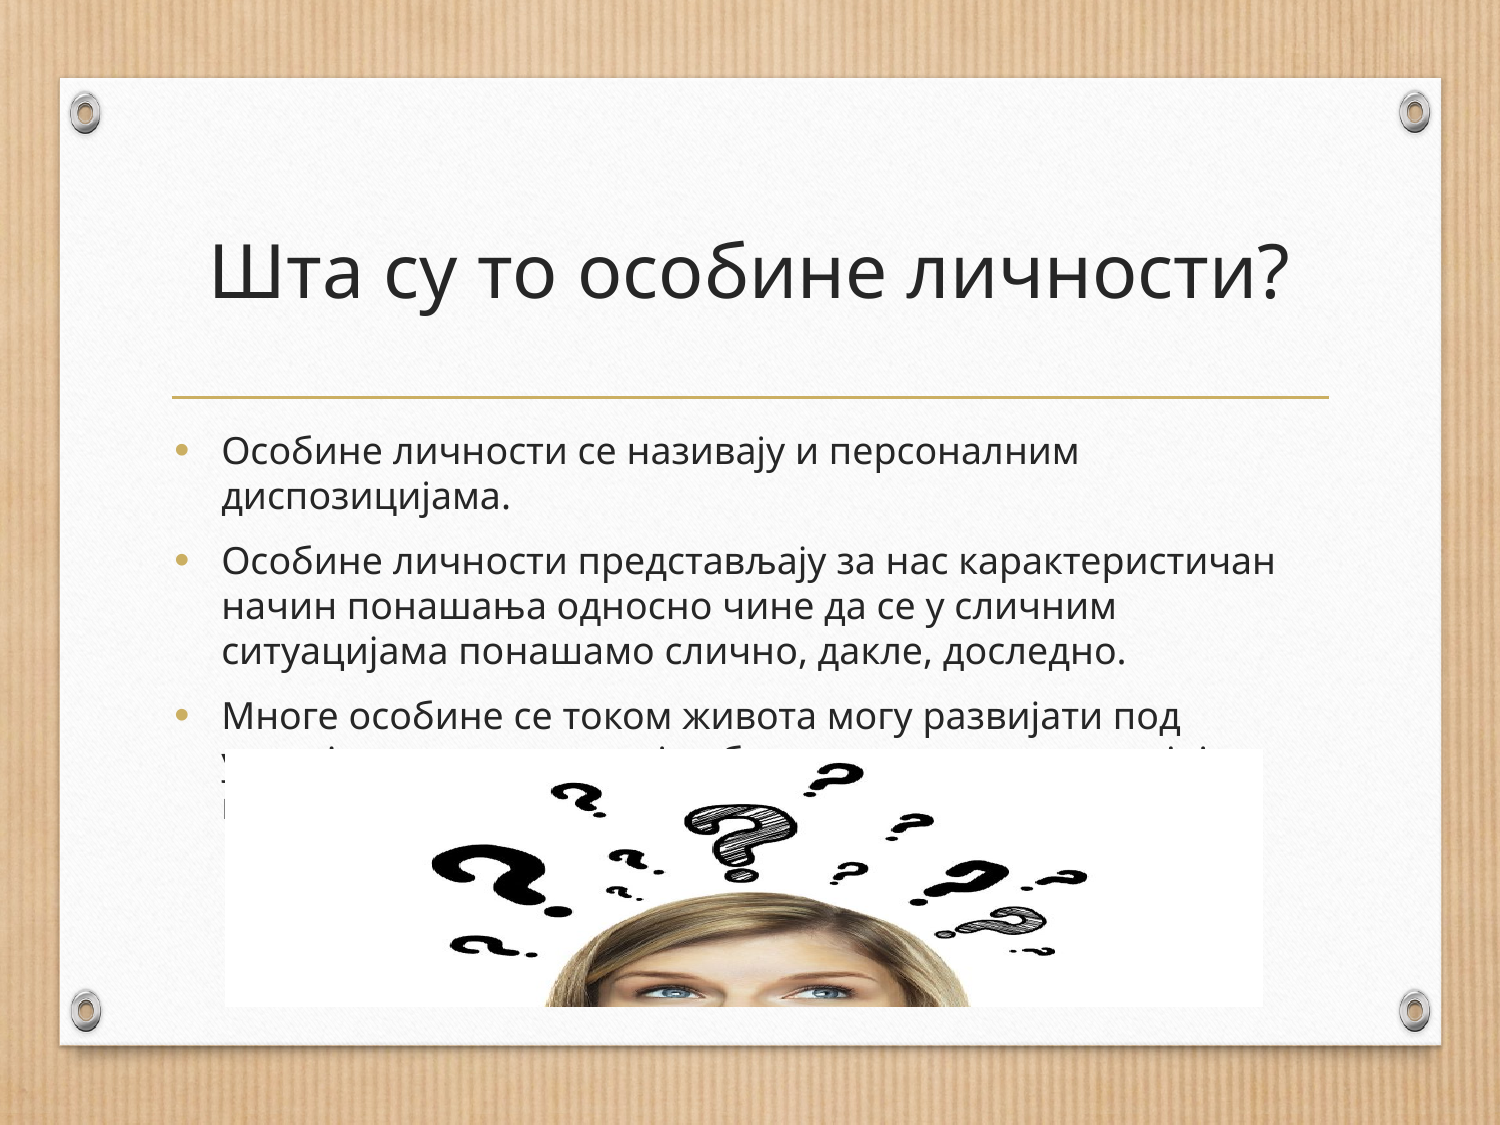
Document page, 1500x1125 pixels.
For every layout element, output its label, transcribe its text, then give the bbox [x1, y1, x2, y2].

title Шта су то особине личности? [159, 161, 1341, 375]
list Особине личности се називају и персоналним диспозицијама. Особине личности представљају за нас карактеристичан начин понашања односно чине да се у сличним ситуацијама понашамо слично, дакле, доследно. Многе особине се током живота могу развијати под утицајем активности које обављамо и средине у којој се крећемо. [159, 419, 1341, 964]
picture [0, 0, 1500, 1125]
